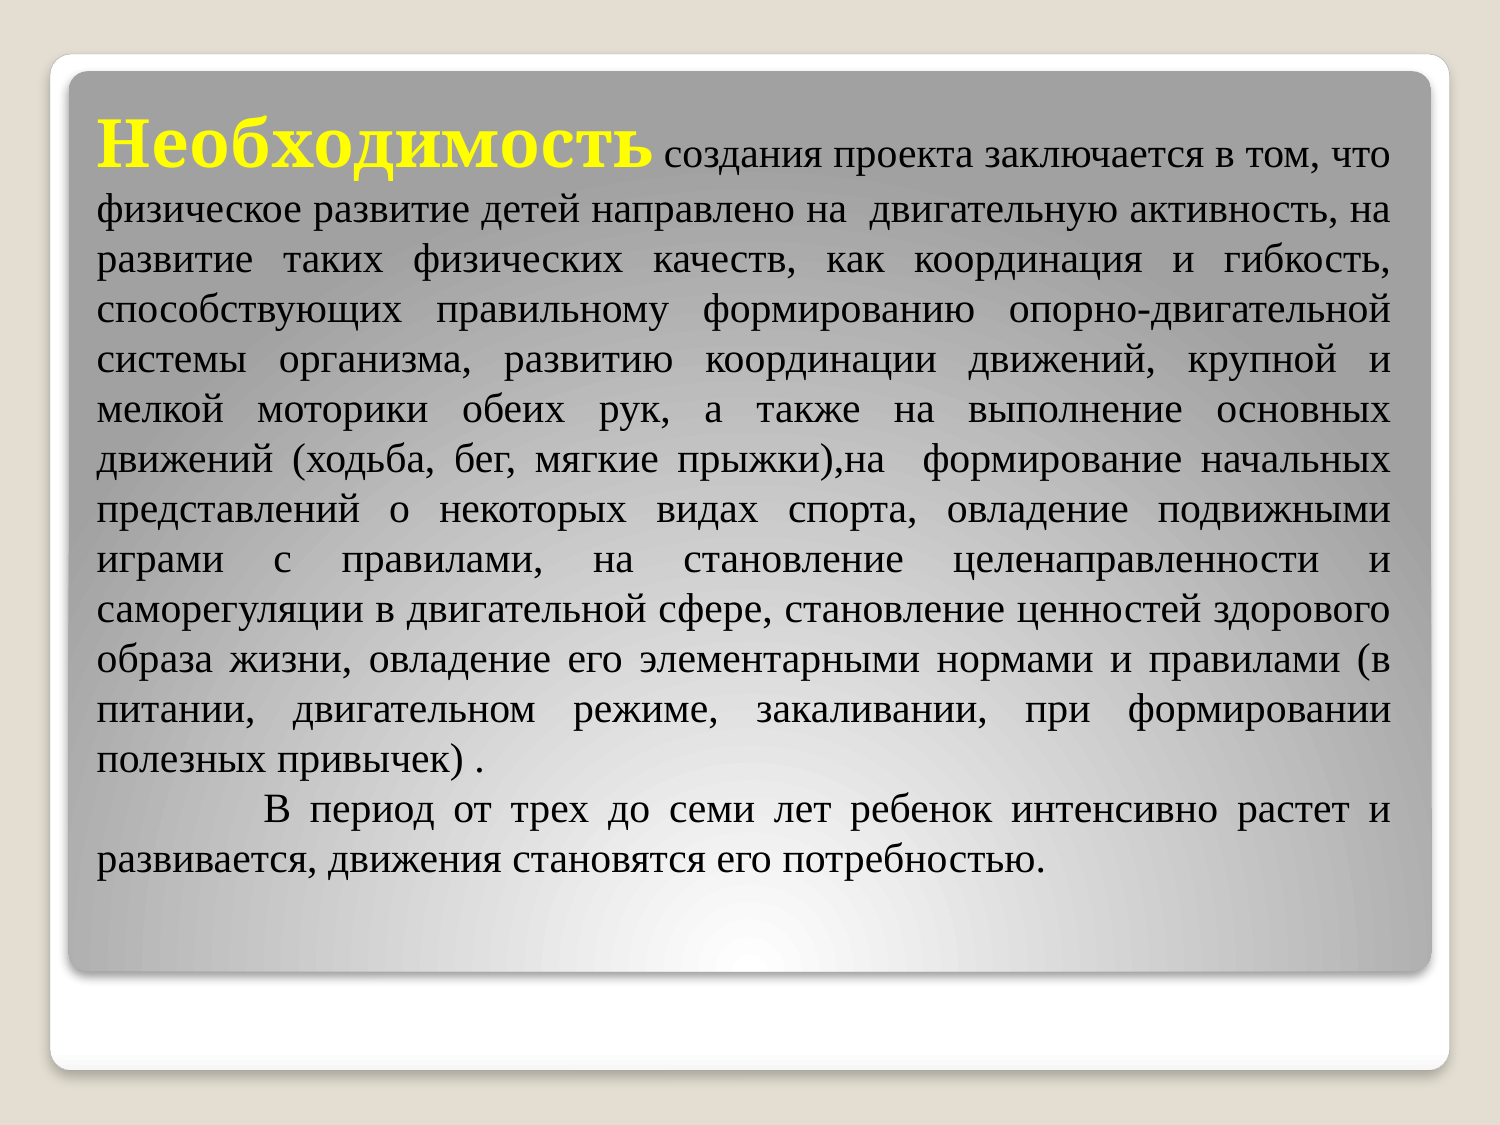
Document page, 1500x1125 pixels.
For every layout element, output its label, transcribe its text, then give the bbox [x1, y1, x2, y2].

text_box Необходимость создания проекта заключается в том, что физическое развитие детей направлено на двигательную активность, на развитие таких физических качеств, как координация и гибкость, способствующих правильному формированию опорно-двигательной системы организма, развитию координации движений, крупной и мелкой моторики обеих рук, а также на выполнение основных движений (ходьба, бег, мягкие прыжки),на формирование начальных представлений о некоторых видах спорта, овладение подвижными играми с правилами, на становление целенаправленности и саморегуляции в двигательной сфере, становление ценностей здорового образа жизни, овладение его элементарными нормами и правилами (в питании, двигательном режиме, закаливании, при формировании полезных привычек) . В период от трех до семи лет ребенок интенсивно растет и развивается, движения становятся его потребностью. [81, 93, 1407, 889]
